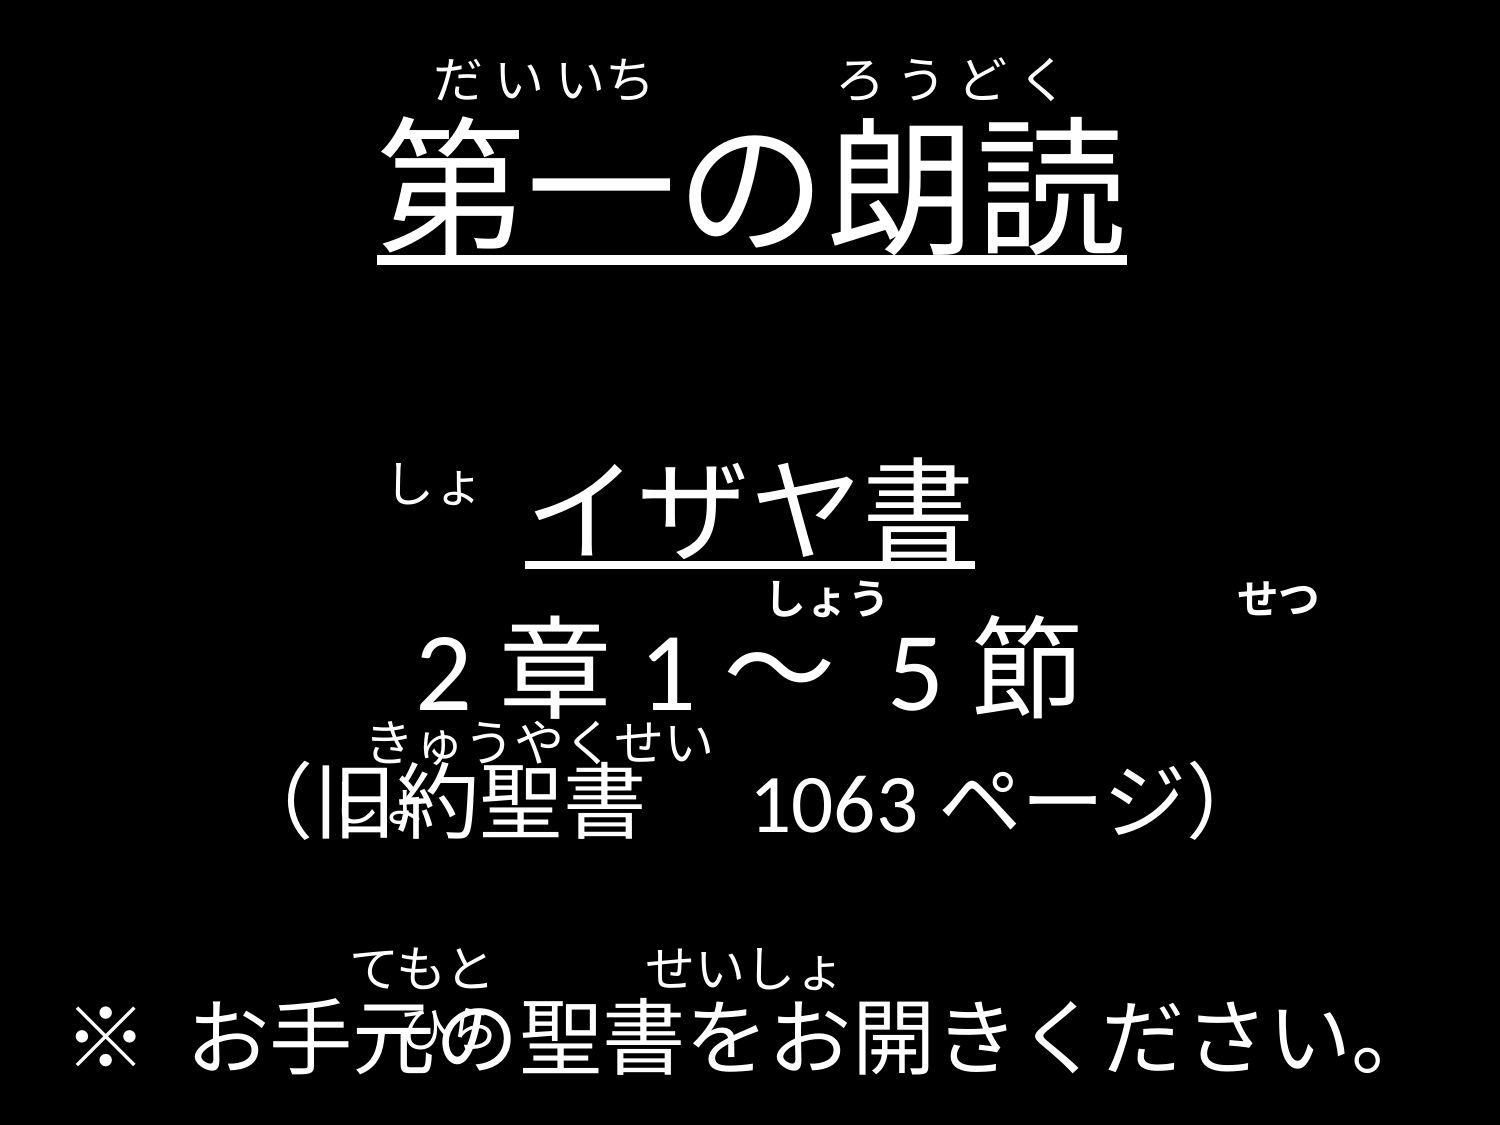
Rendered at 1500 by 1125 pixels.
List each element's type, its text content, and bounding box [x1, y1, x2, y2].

text_box きゅうやくせいしょ [315, 703, 800, 839]
text_box しょう せつ [43, 565, 1460, 681]
text_box てもと せいしょ ひら [334, 930, 1034, 1066]
title 第一の朗読 [76, 89, 1428, 278]
text_box ※ お手元の聖書をお開きください。 [0, 977, 1500, 1125]
text_box イザヤ書 2章1～ 5節 （旧約聖書 1063ページ） [0, 432, 1500, 929]
text_box しょ [369, 385, 1229, 520]
text_box だ い いち ろ う ど く [395, 40, 1164, 116]
